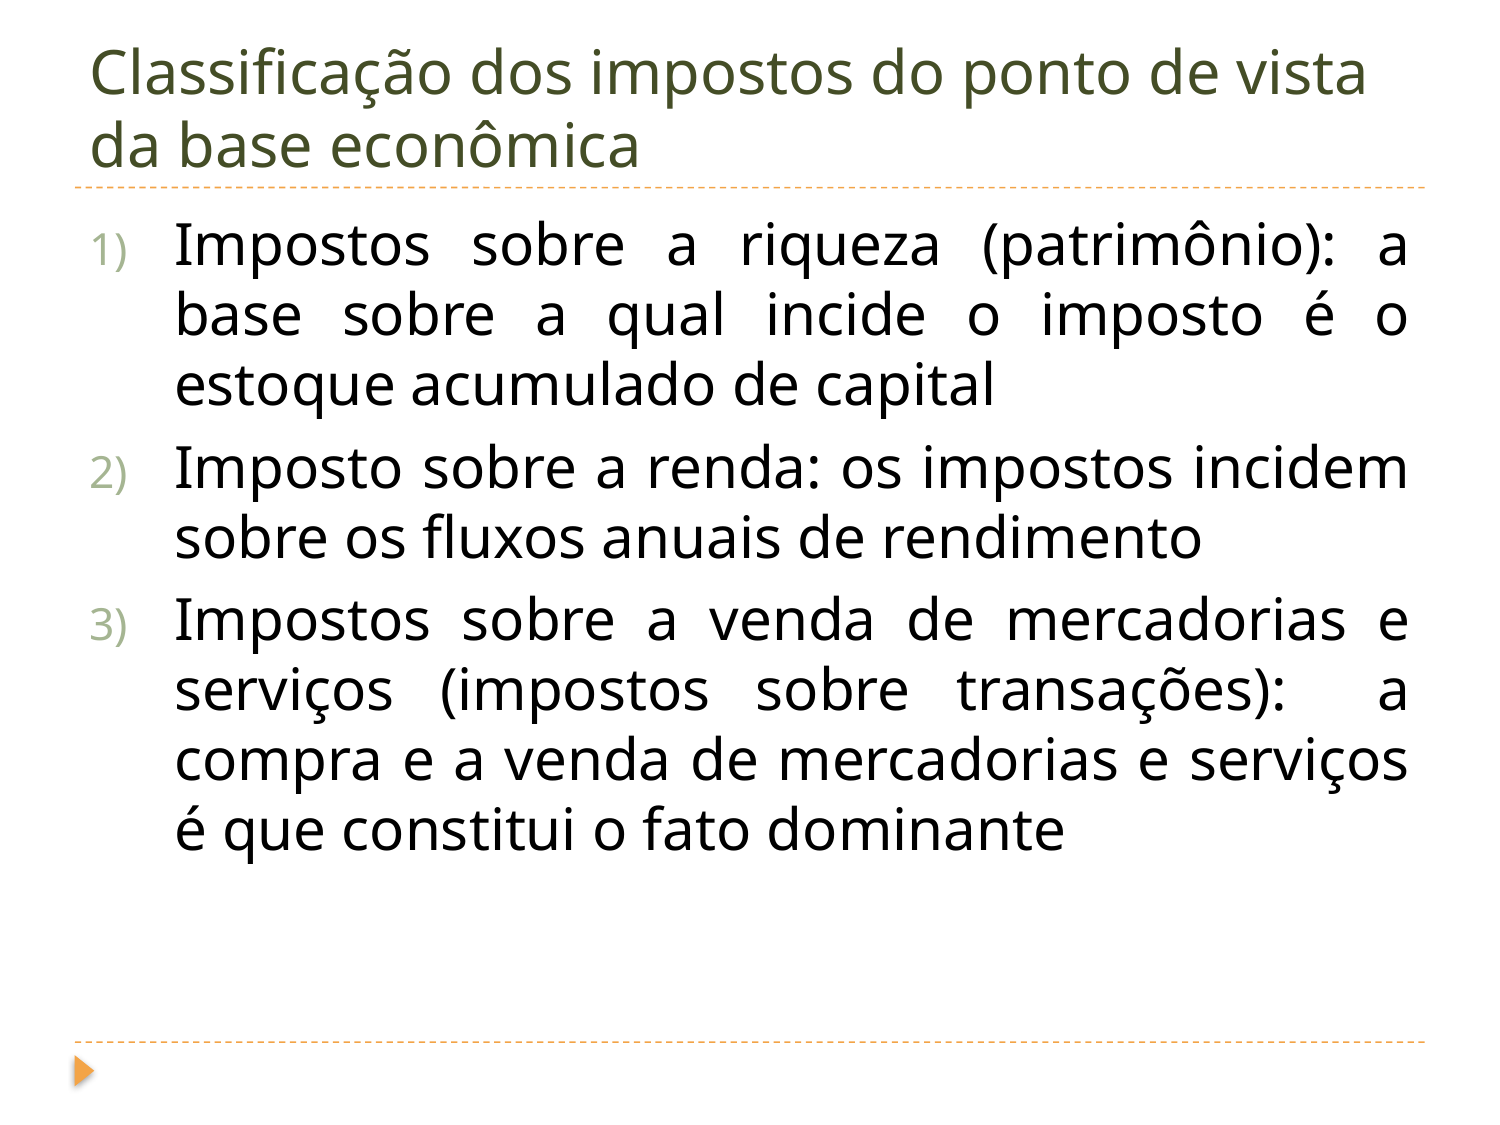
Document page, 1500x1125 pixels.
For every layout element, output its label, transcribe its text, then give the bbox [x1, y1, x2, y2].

title Classificação dos impostos do ponto de vista da base econômica [75, 24, 1425, 188]
list Impostos sobre a riqueza (patrimônio): a base sobre a qual incide o imposto é o estoque acumulado de capital Imposto sobre a renda: os impostos incidem sobre os fluxos anuais de rendimento Impostos sobre a venda de mercadorias e serviços (impostos sobre transações): a compra e a venda de mercadorias e serviços é que constitui o fato dominante [75, 200, 1425, 1010]
